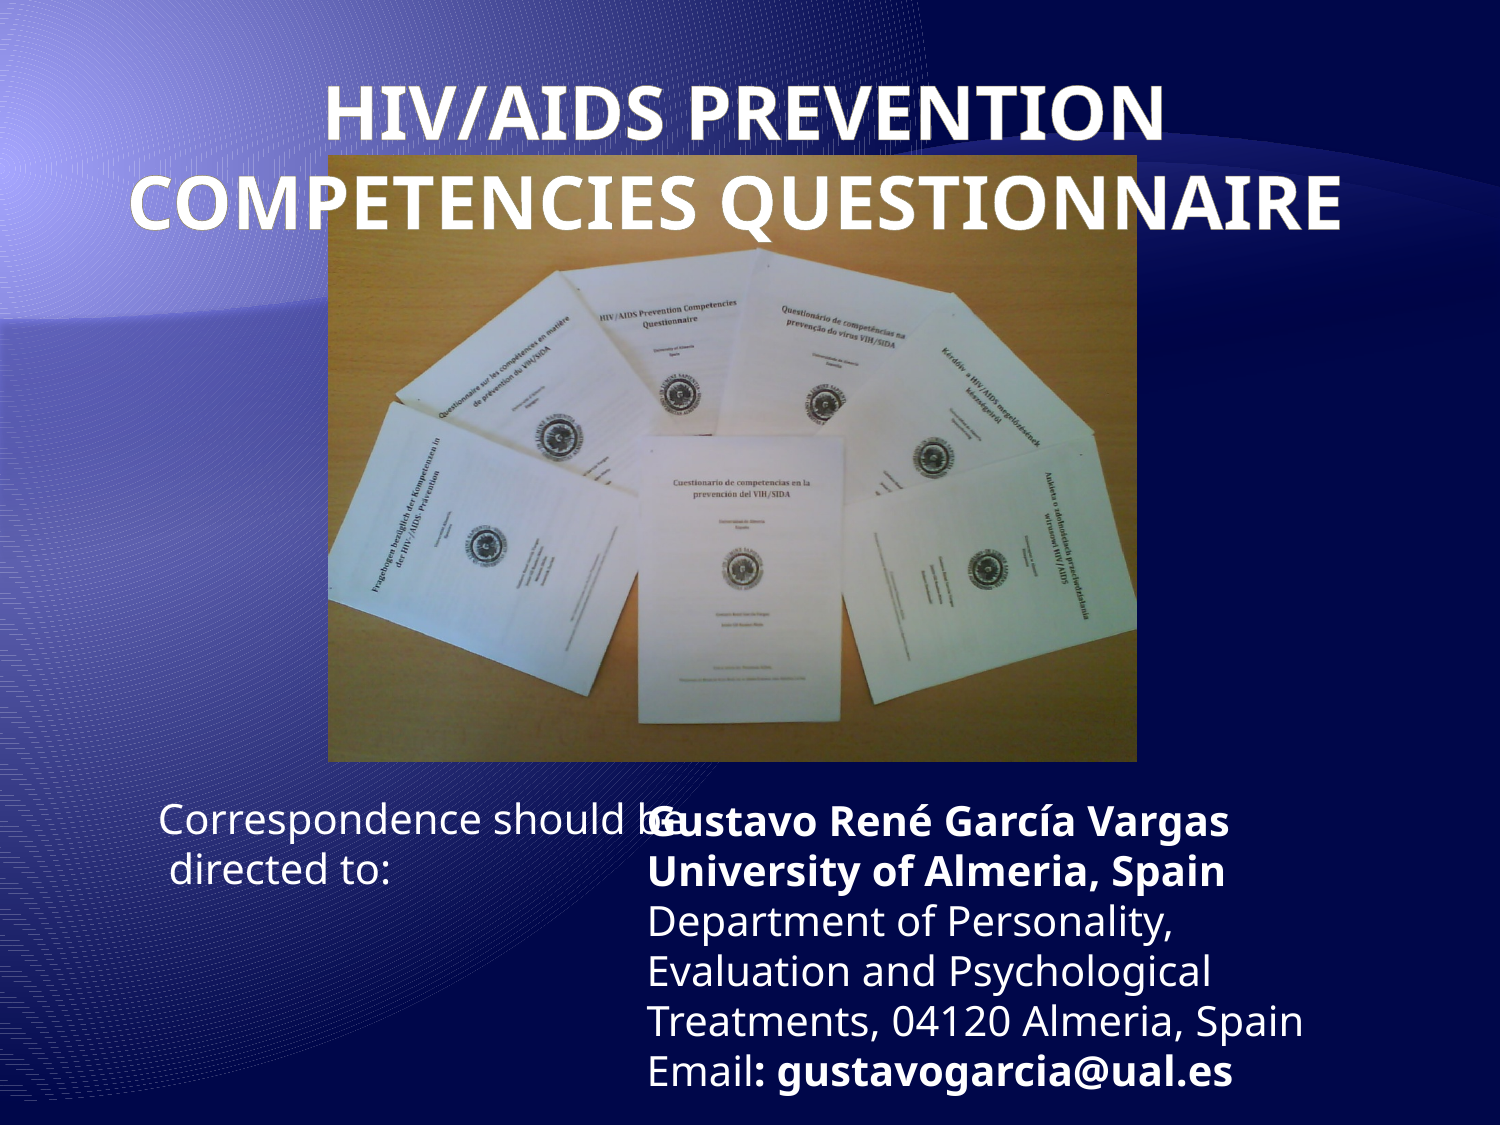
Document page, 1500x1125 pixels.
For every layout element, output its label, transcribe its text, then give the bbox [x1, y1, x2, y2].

text_box Gustavo René García Vargas University of Almeria, Spain Department of Personality, Evaluation and Psychological Treatments, 04120 Almeria, Spain Email: gustavogarcia@ual.es [631, 787, 1320, 1103]
picture [327, 154, 1137, 762]
text_box Correspondence should be directed to: [143, 785, 701, 950]
title HIV/AIDS Prevention Competencies Questionnaire [70, 58, 1421, 247]
